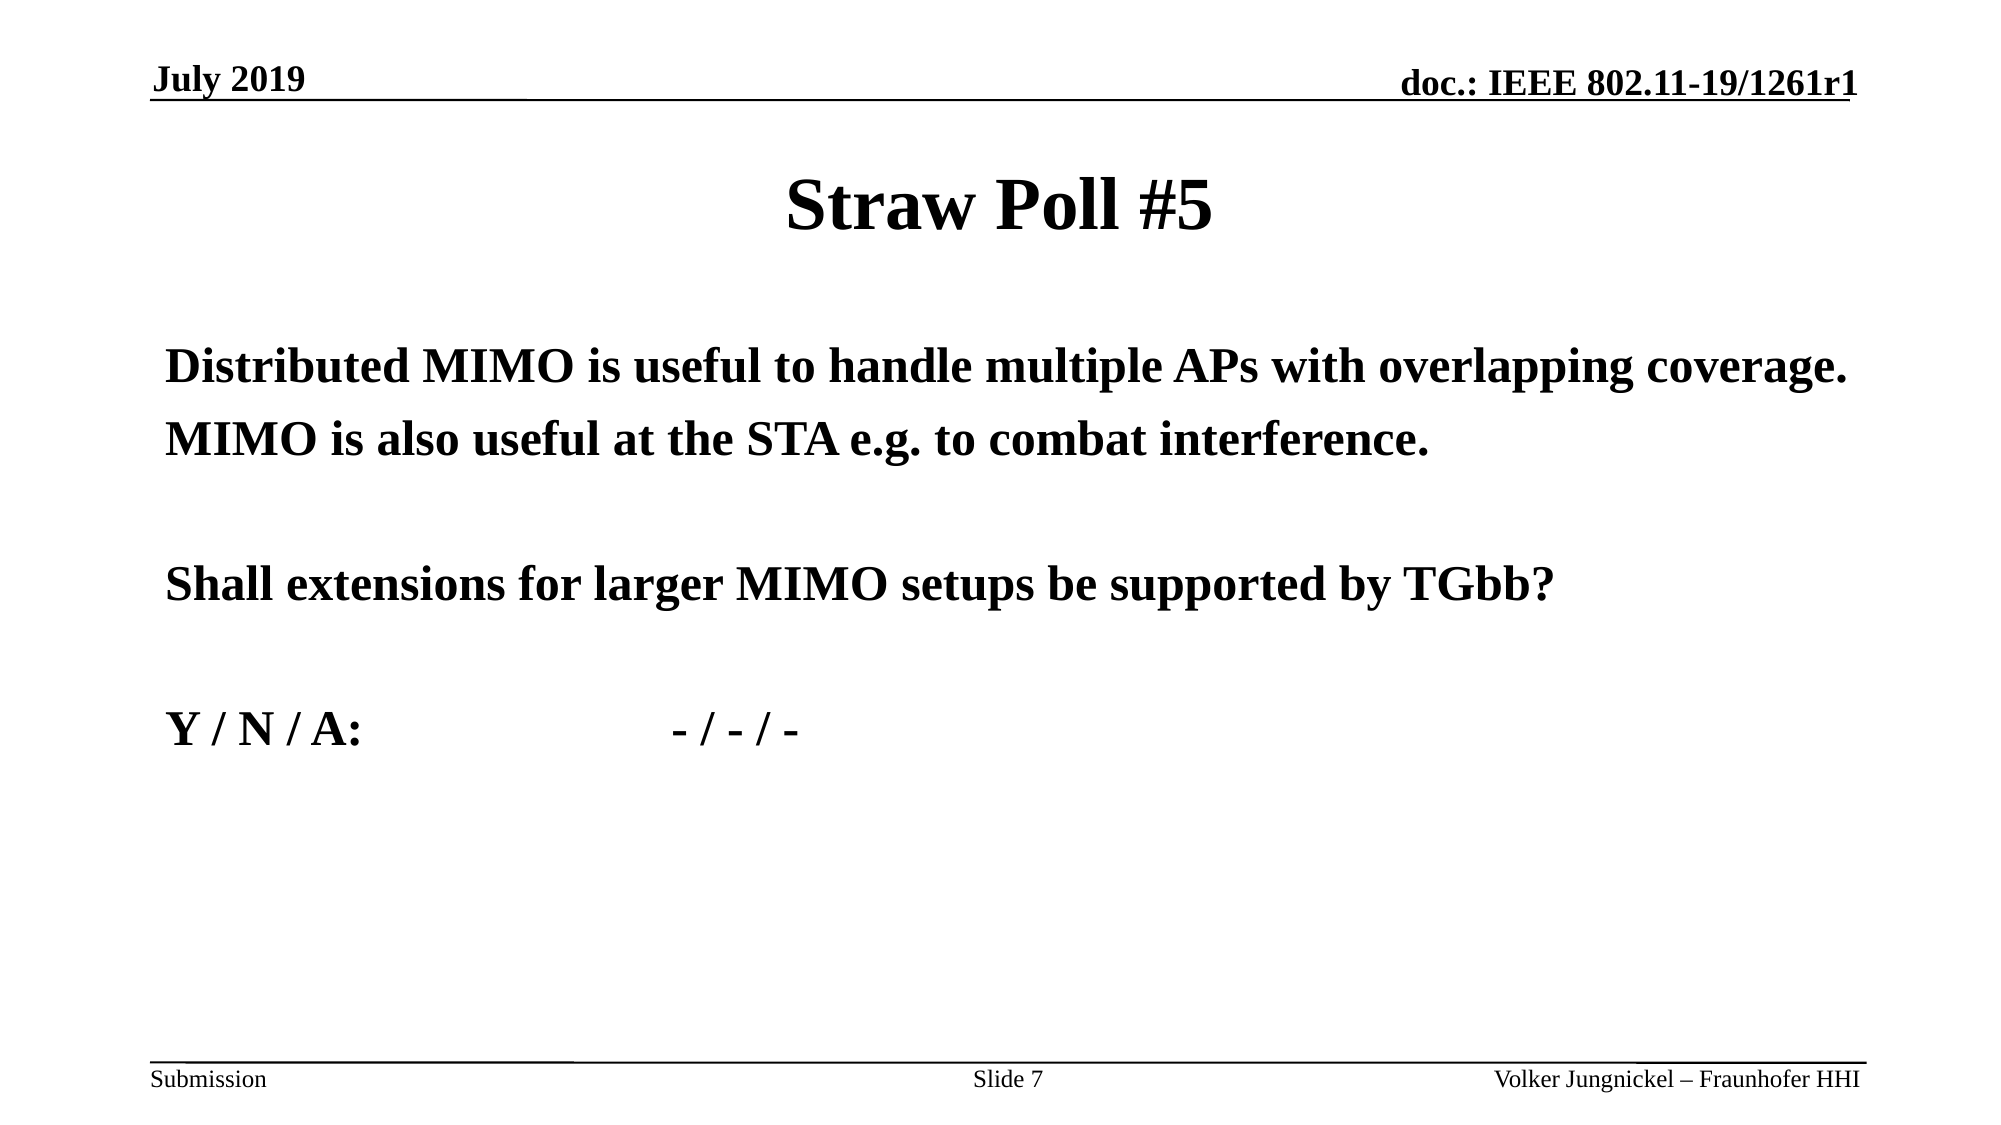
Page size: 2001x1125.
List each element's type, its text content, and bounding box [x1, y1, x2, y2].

slide_number Slide 7 [950, 1061, 1067, 1123]
title Straw Poll #5 [149, 112, 1850, 288]
list Distributed MIMO is useful to handle multiple APs with overlapping coverage. MIMO is also useful at the STA e.g. to combat interference. Shall extensions for larger MIMO setups be supported by TGbb? Y / N / A: - / - / - [149, 324, 1875, 1000]
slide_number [152, 54, 563, 100]
